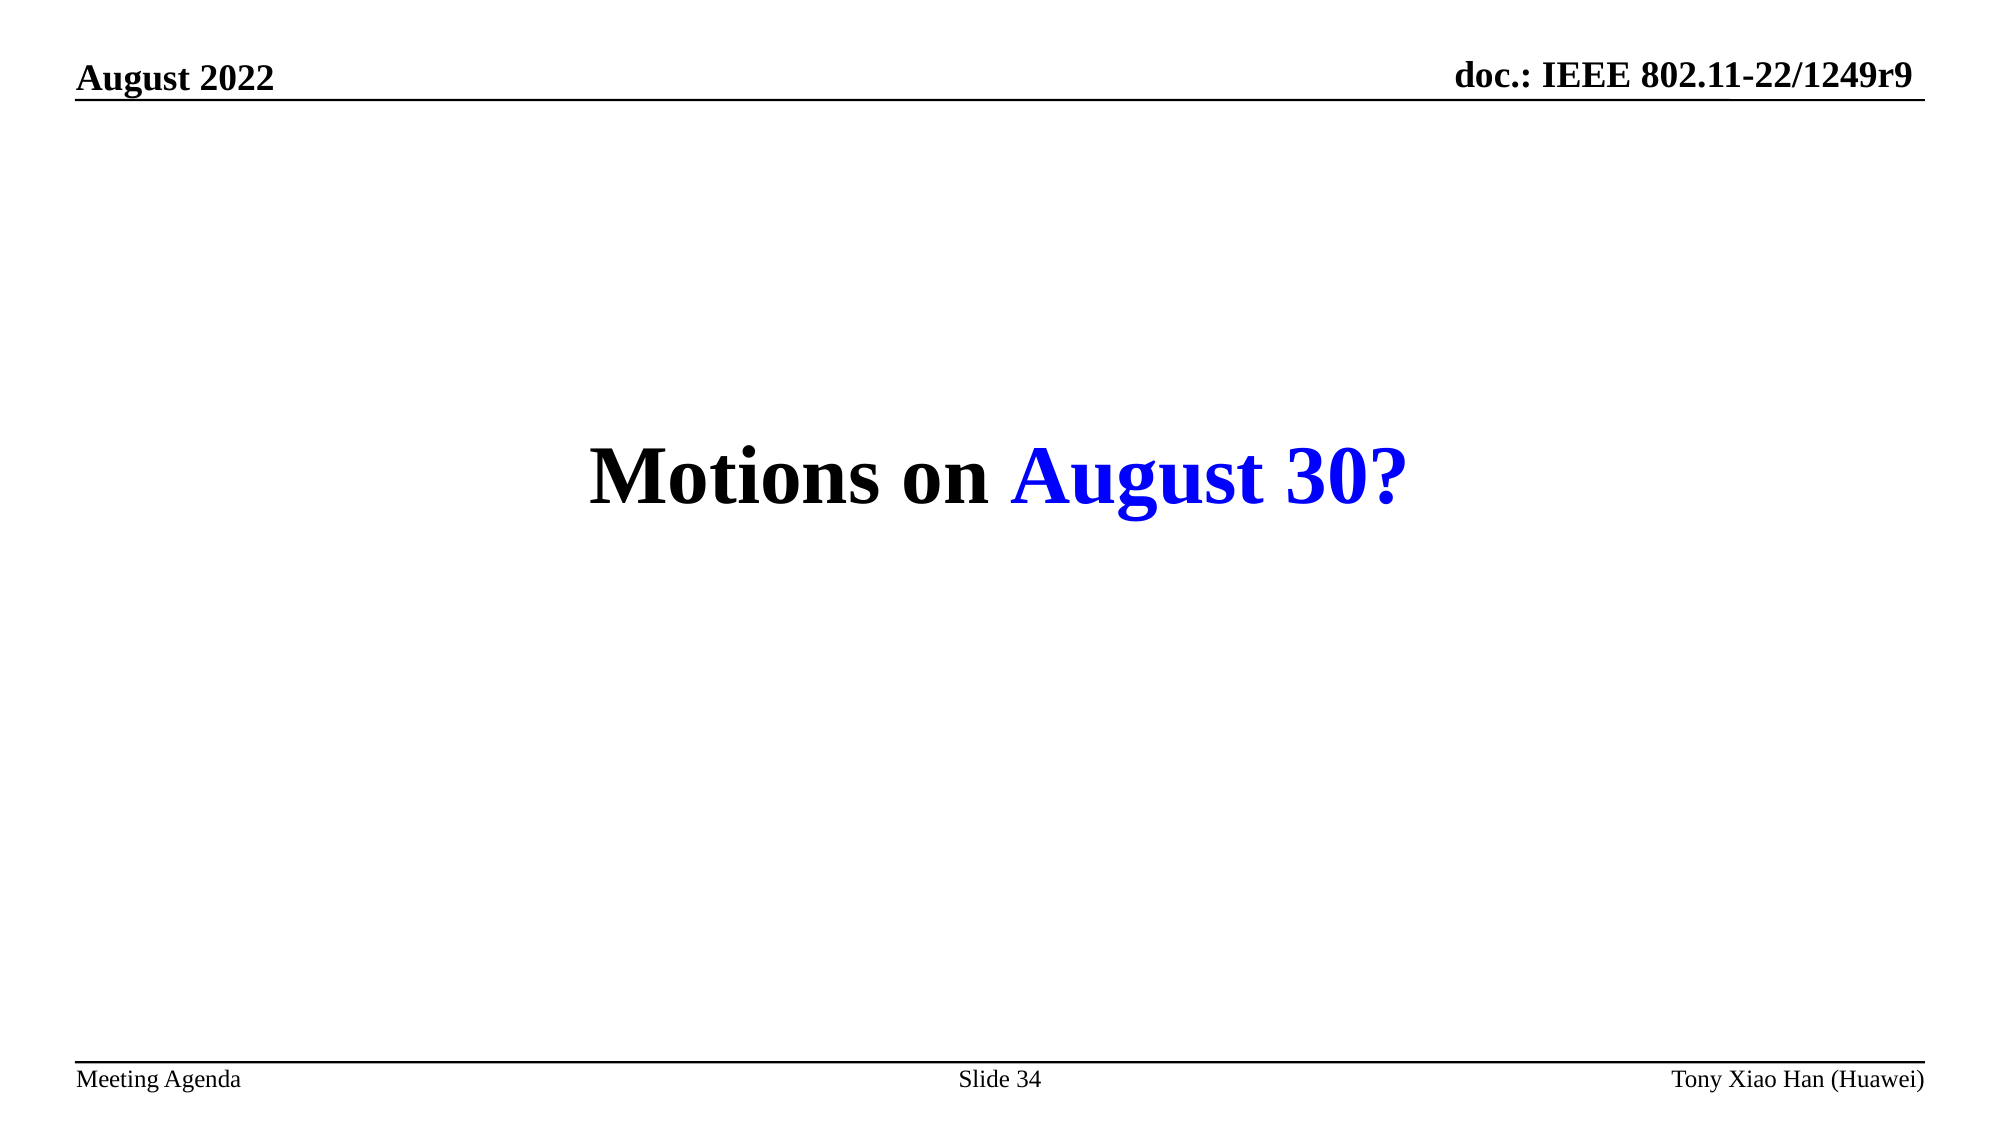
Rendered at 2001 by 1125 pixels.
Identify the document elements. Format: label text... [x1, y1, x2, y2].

text_box Motions on August 30? [331, 412, 1669, 950]
